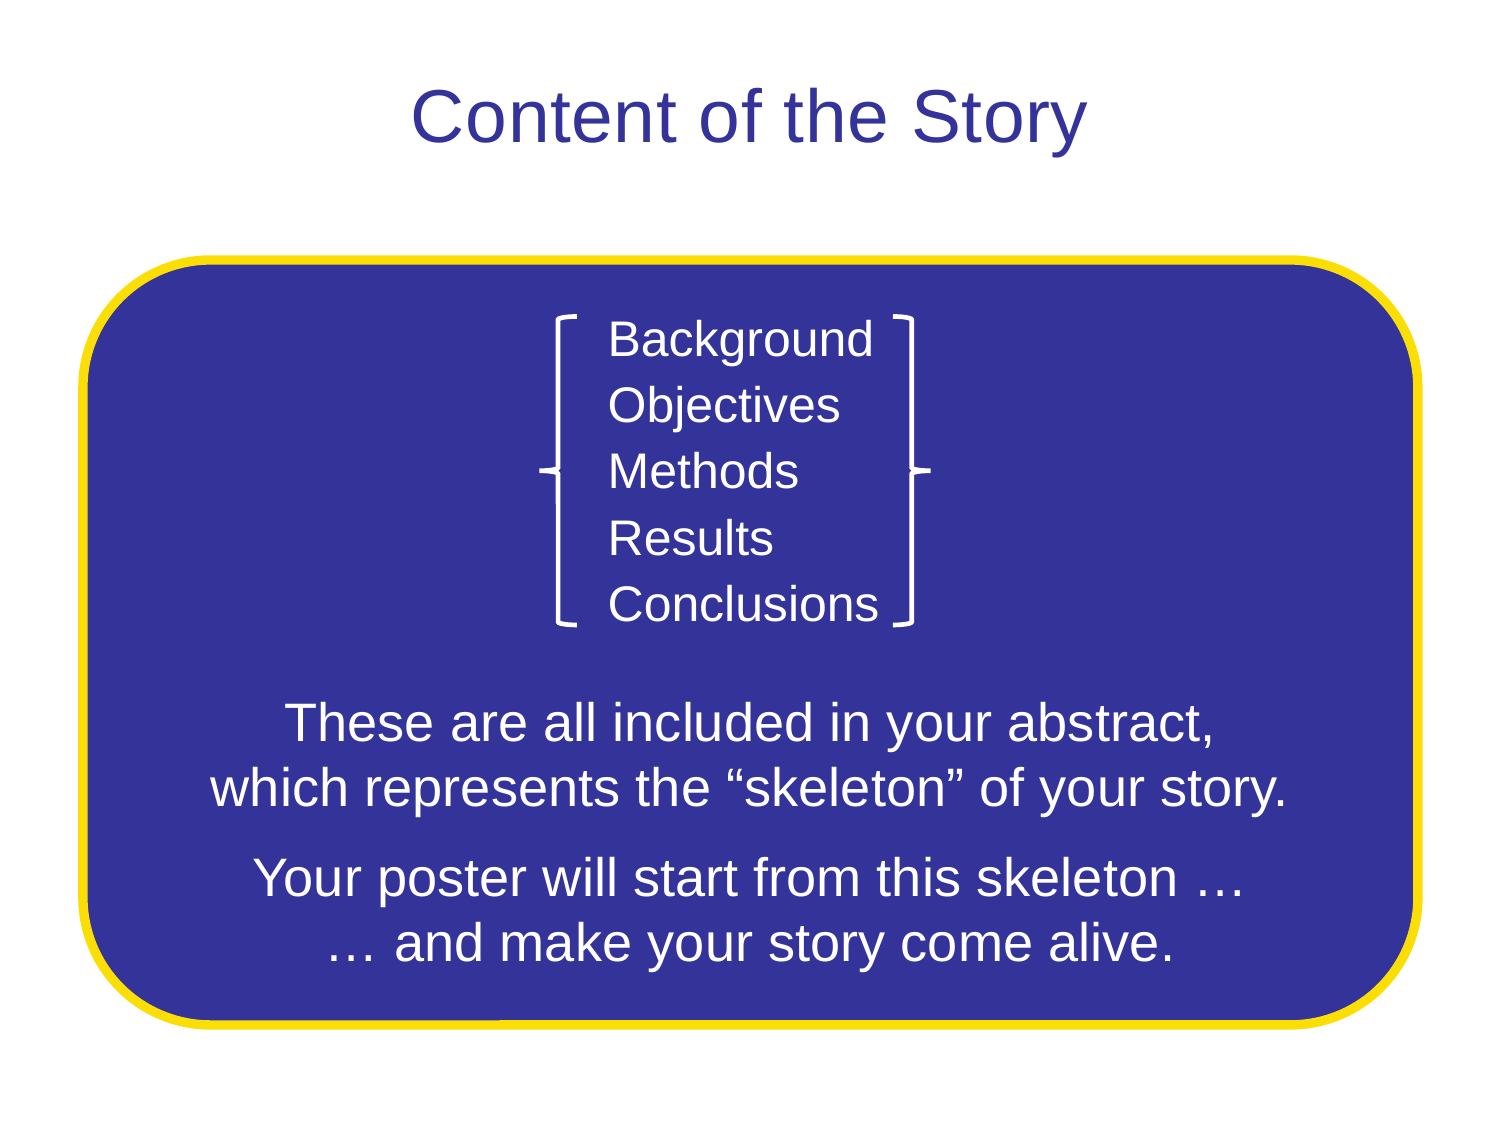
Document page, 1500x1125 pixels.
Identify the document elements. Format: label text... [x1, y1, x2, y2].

text_box Background Objectives Methods Results Conclusions [592, 298, 908, 639]
text_box These are all included in your abstract, which represents the “skeleton” of your story. Your poster will start from this skeleton … … and make your story come alive. [131, 679, 1370, 980]
text_box [81, 258, 1419, 1026]
text_box [539, 315, 577, 626]
text_box Content of the Story [210, 59, 1291, 165]
text_box [908, 317, 931, 625]
